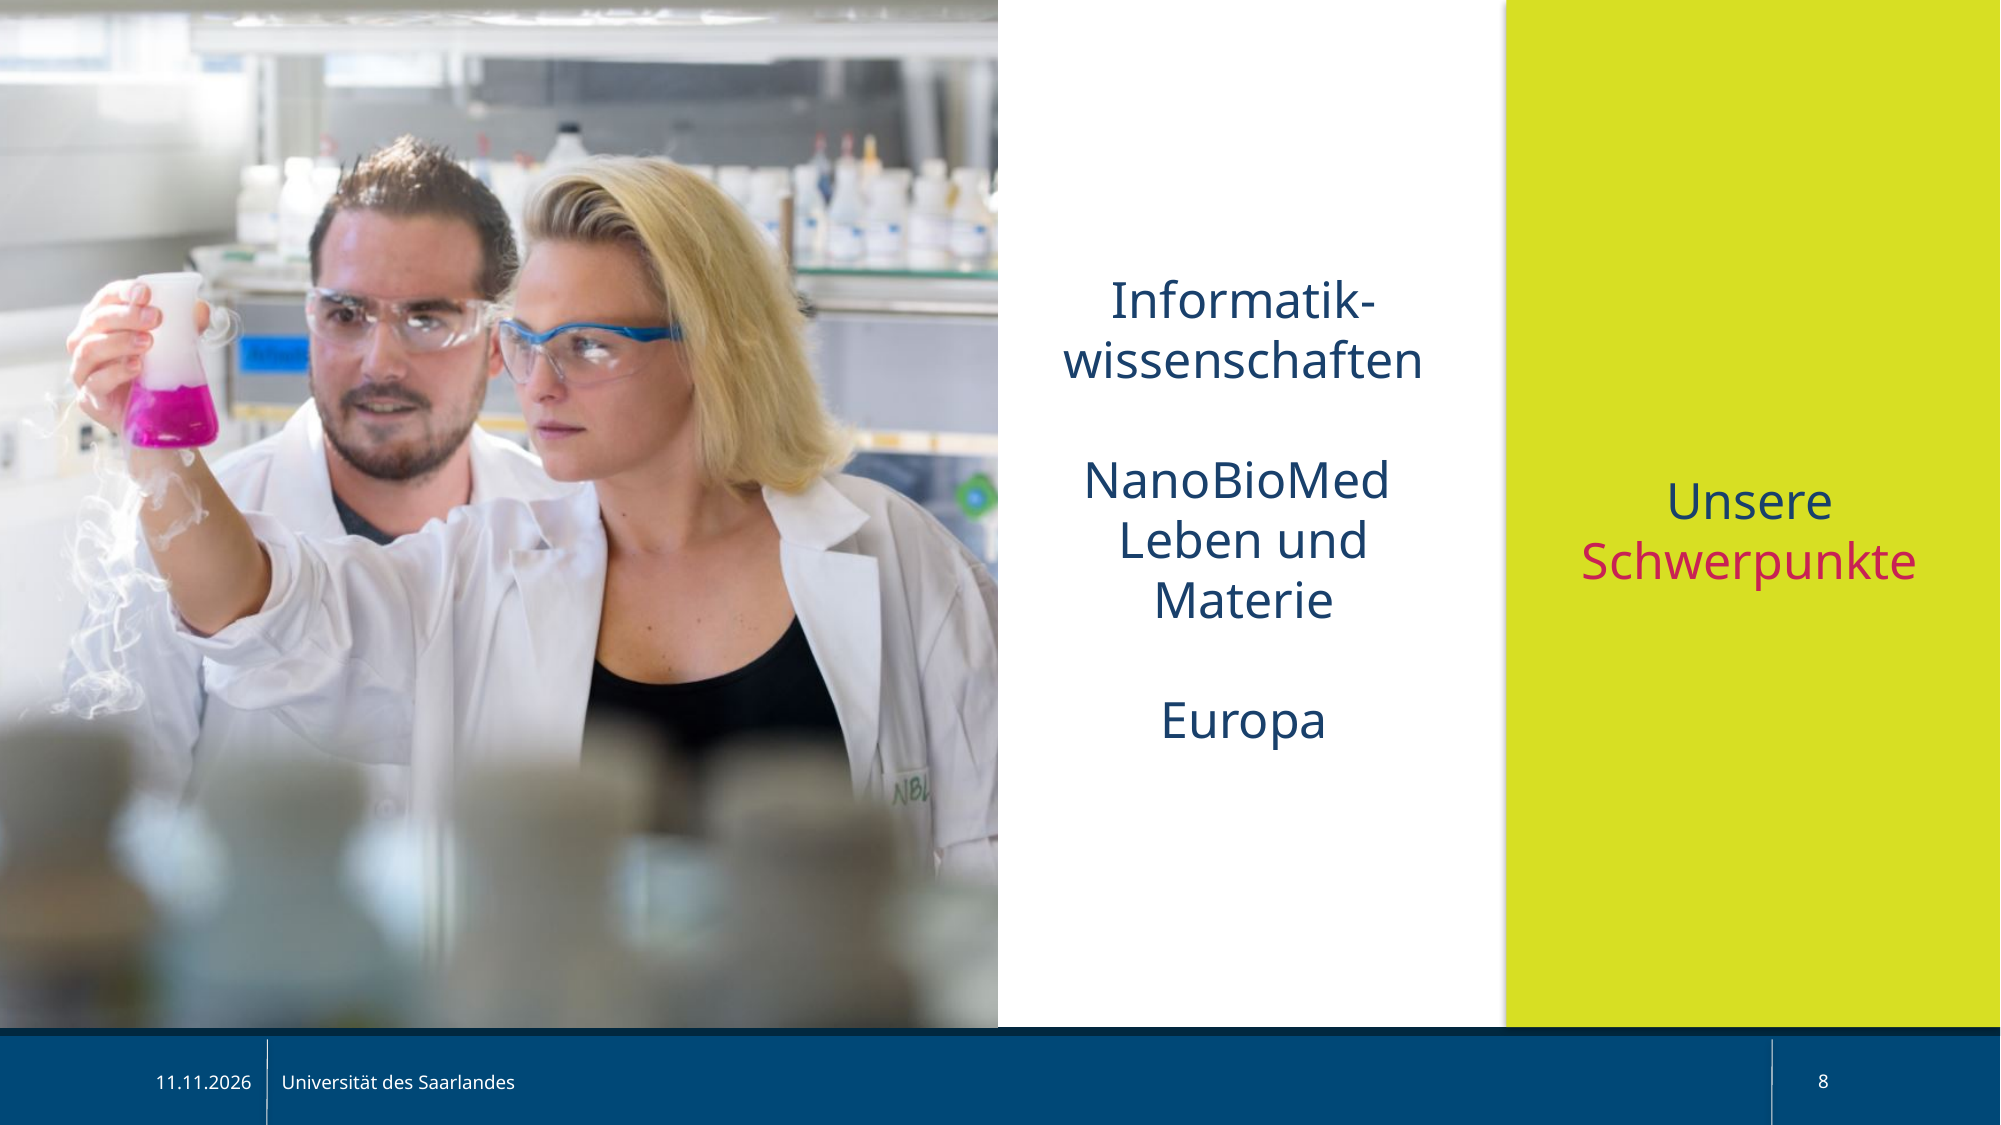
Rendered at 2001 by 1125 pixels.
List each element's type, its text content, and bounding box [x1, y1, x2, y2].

picture [0, 0, 999, 1028]
text_box Unsere Schwerpunkte [1518, 30, 1981, 1028]
text_box Informatik-wissenschaften NanoBioMed Leben und Materie Europa [1015, 242, 1473, 776]
footer Universität des Saarlandes [266, 1052, 1741, 1113]
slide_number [65, 1053, 266, 1113]
text_box [1506, 0, 2000, 1028]
slide_number 8 [1803, 1052, 2000, 1113]
